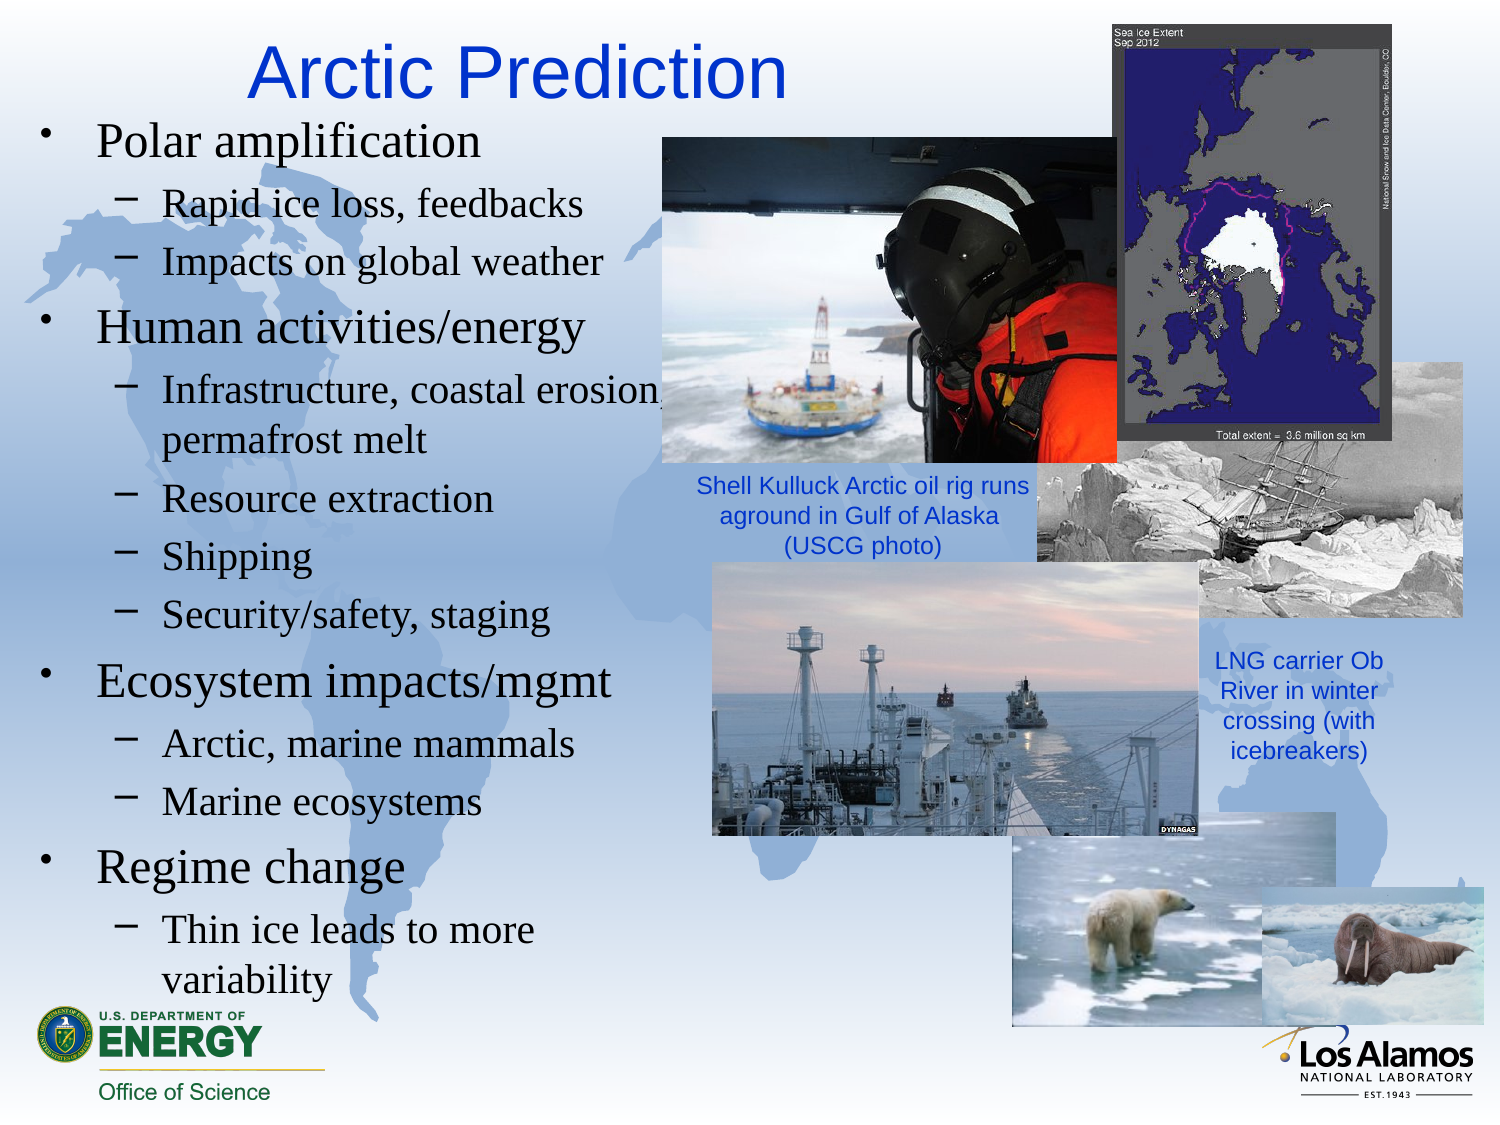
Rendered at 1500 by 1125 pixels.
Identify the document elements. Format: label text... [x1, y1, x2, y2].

text_box LNG carrier Ob River in winter crossing (with icebreakers) [1203, 637, 1424, 772]
picture [662, 24, 1484, 1098]
list Polar amplification Rapid ice loss, feedbacks Impacts on global weather Human activities/energy Infrastructure, coastal erosion, permafrost melt Resource extraction Shipping Security/safety, staging Ecosystem impacts/mgmt Arctic, marine mammals Marine ecosystems Regime change Thin ice leads to more variability [24, 99, 725, 975]
text_box Shell Kulluck Arctic oil rig runs aground in Gulf of Alaska (USCG photo) [650, 462, 1032, 568]
title Arctic Prediction [37, 12, 1000, 125]
picture [37, 1006, 325, 1100]
